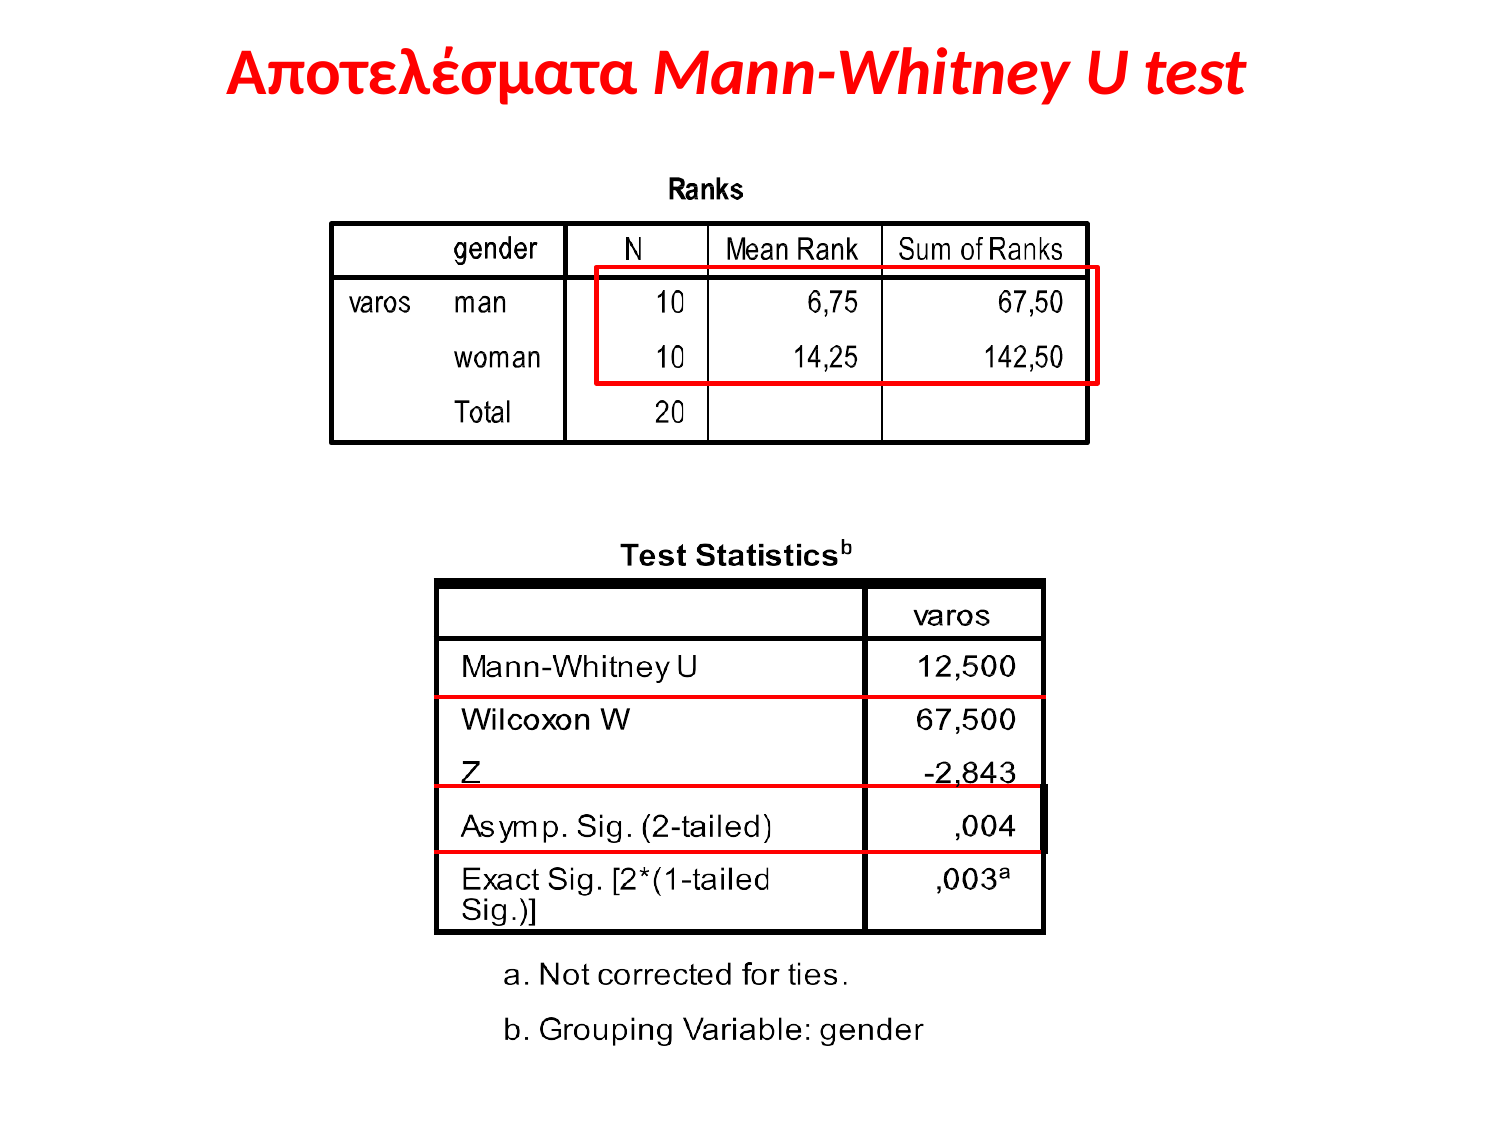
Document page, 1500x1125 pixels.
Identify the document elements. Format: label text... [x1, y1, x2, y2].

text_box [701, 183, 714, 200]
text_box [924, 773, 934, 777]
text_box [962, 814, 978, 837]
table_cell [868, 854, 1041, 929]
text_box [955, 726, 960, 735]
text_box [955, 673, 960, 681]
text_box [917, 708, 933, 731]
text_box [981, 867, 997, 890]
text_box [505, 1017, 924, 1046]
text_box [669, 177, 699, 200]
text_box [460, 814, 771, 843]
text_box [981, 814, 997, 837]
text_box [962, 761, 978, 784]
text_box [730, 183, 743, 200]
table_cell [439, 699, 862, 784]
text_box [981, 655, 997, 677]
text_box [999, 814, 1016, 837]
text_box [999, 867, 1010, 879]
text_box [962, 655, 978, 677]
text_box [943, 867, 959, 890]
text_box [504, 962, 847, 985]
text_box [331, 223, 1088, 443]
text_box [962, 867, 978, 890]
table_header [439, 589, 862, 636]
text_box [955, 780, 960, 788]
text_box [955, 833, 960, 841]
text_box [936, 708, 951, 730]
text_box [716, 177, 729, 200]
title Αποτελέσματα Mann-Whitney U test [224, 25, 1252, 216]
table_cell [439, 854, 862, 929]
text_box [980, 761, 997, 784]
text_box [935, 655, 951, 677]
table_cell [439, 788, 862, 850]
table_cell [868, 788, 1040, 850]
text_box [935, 761, 951, 784]
text_box [919, 655, 928, 677]
table_header [868, 589, 1041, 636]
text_box [1000, 655, 1016, 677]
text_box [1000, 708, 1016, 731]
text_box [461, 761, 480, 784]
text_box [981, 708, 997, 731]
table_cell [439, 641, 862, 695]
text_box [596, 267, 1098, 384]
text_box [1000, 761, 1016, 784]
text_box [620, 539, 852, 566]
table_cell [868, 699, 1041, 784]
text_box [462, 867, 769, 926]
text_box [962, 708, 978, 731]
table_cell [868, 641, 1041, 695]
